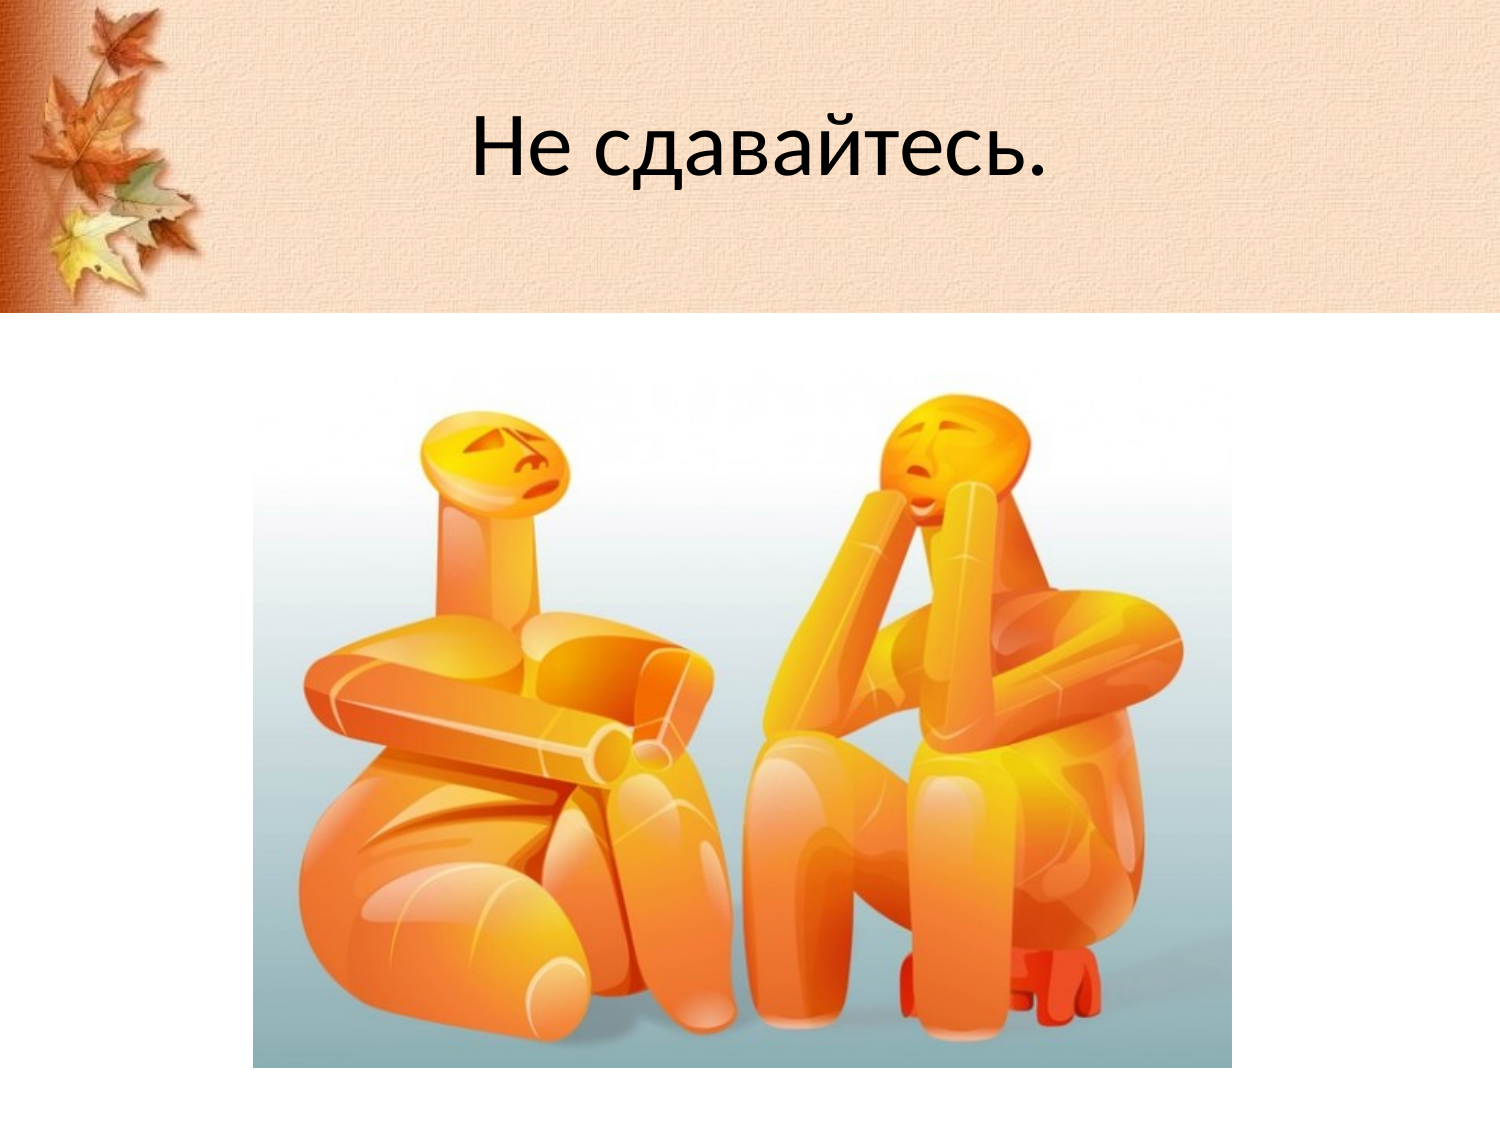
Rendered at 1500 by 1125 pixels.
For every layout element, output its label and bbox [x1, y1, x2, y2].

picture [0, 0, 1500, 313]
list [253, 373, 1233, 1068]
